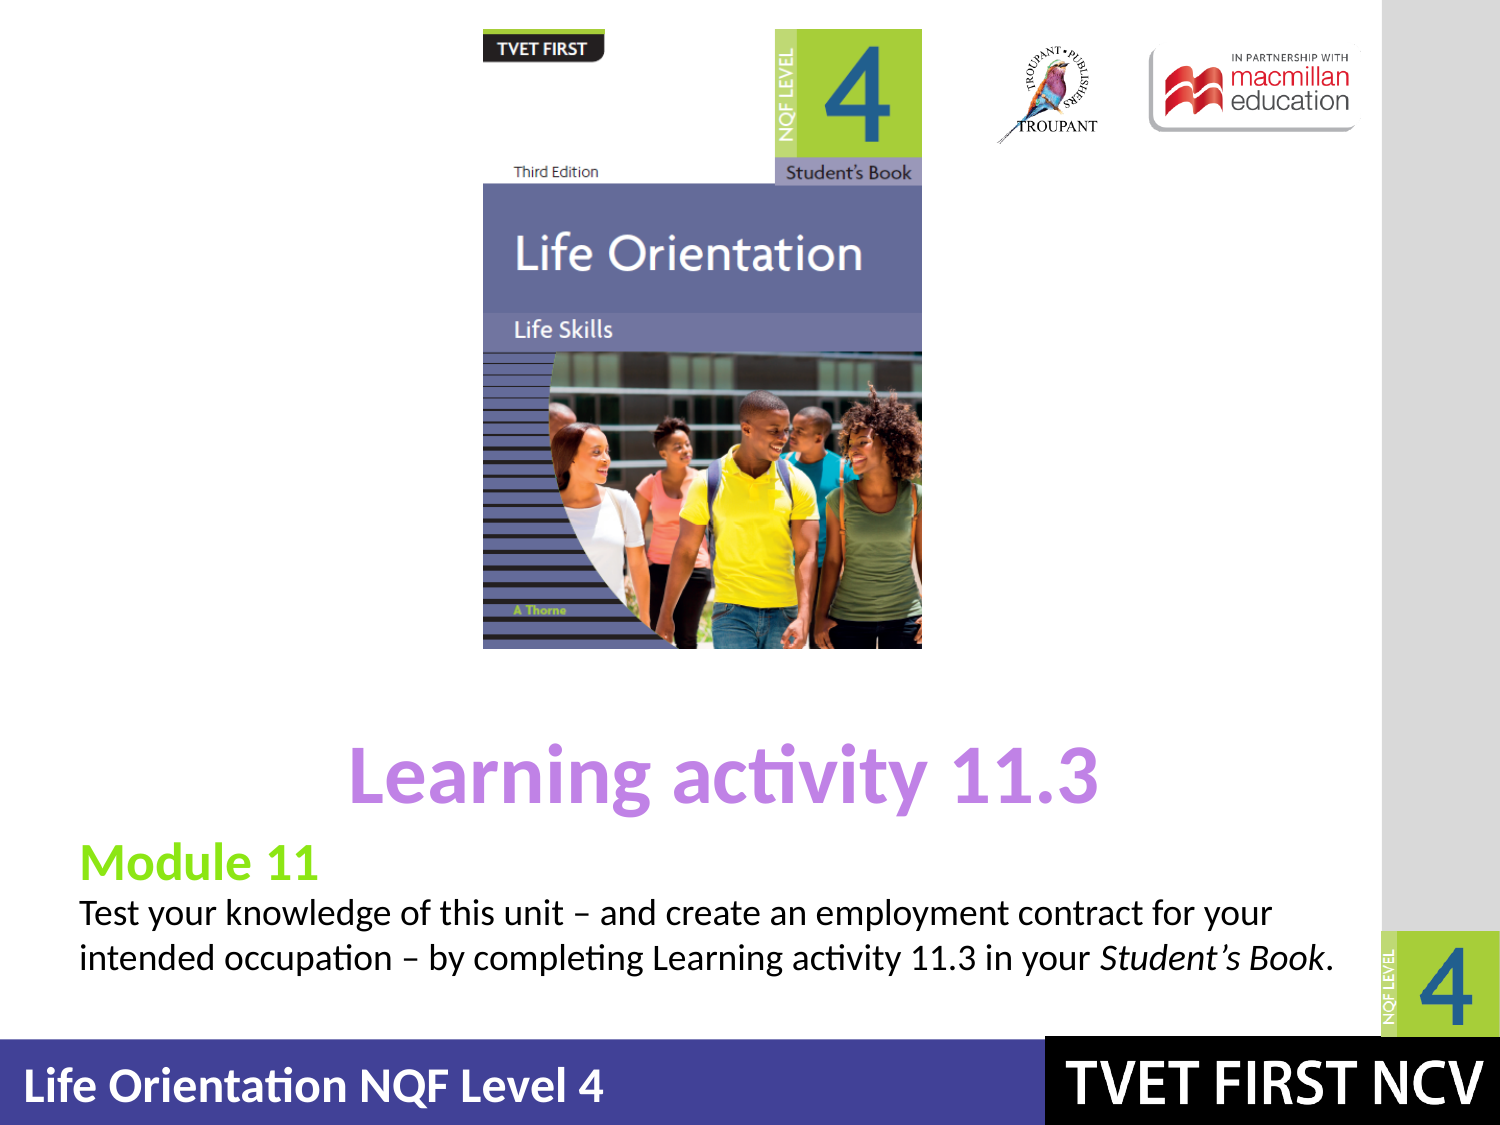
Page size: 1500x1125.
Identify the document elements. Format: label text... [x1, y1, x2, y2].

picture [483, 29, 922, 649]
picture [1065, 1050, 1484, 1120]
picture [994, 42, 1361, 147]
picture [1381, 931, 1500, 1037]
text_box Test your knowledge of this unit – and create an employment contract for your intended occupation – by completing Learning activity 11.3 in your Student’s Book. [64, 880, 1362, 986]
list Module 11 [64, 830, 1363, 900]
list Learning activity 11.3 [64, 722, 1386, 830]
